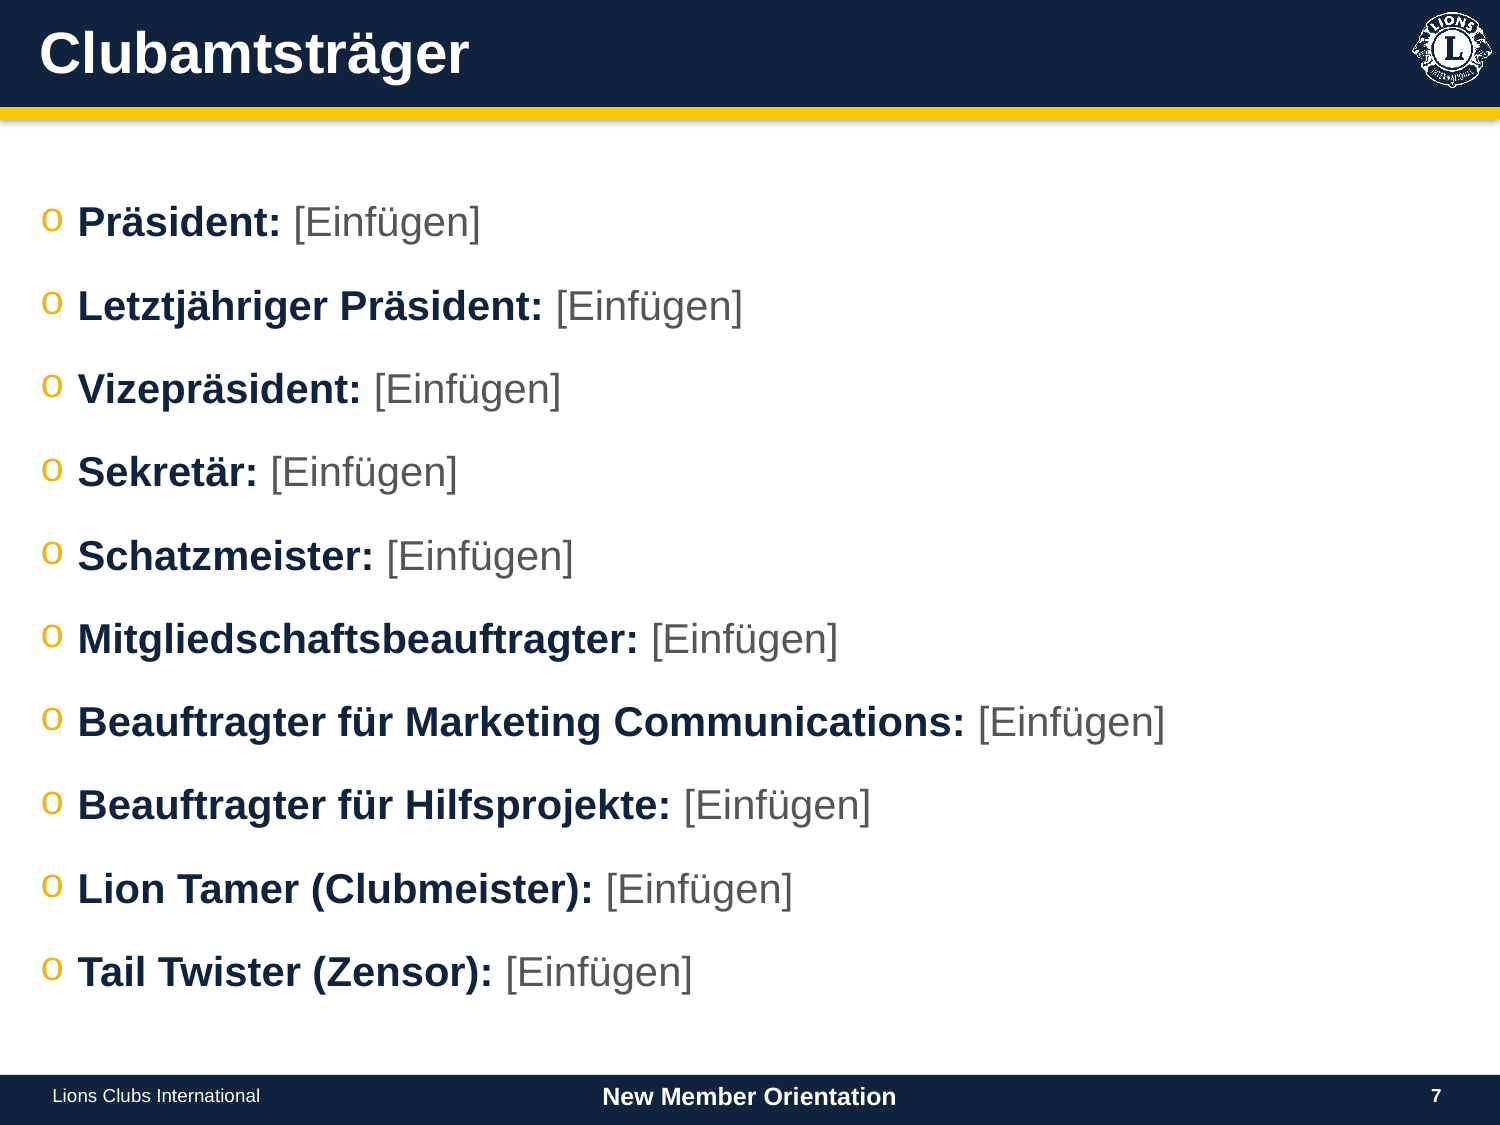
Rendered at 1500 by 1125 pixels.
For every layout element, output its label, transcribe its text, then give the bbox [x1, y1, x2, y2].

title Clubamtsträger [24, 12, 1401, 88]
text_box Präsident: [Einfügen] Letztjähriger Präsident: [Einfügen] Vizepräsident: [Einfügen] Sekretär: [Einfügen] Schatzmeister: [Einfügen] Mitgliedschaftsbeauftragter: [Einfügen] Beauftragter für Marketing Communications: [Einfügen] Beauftragter für Hilfsprojekte: [Einfügen] Lion Tamer (Clubmeister): [Einfügen] Tail Twister (Zensor): [Einfügen] [24, 162, 1300, 1050]
picture [1412, 12, 1492, 88]
